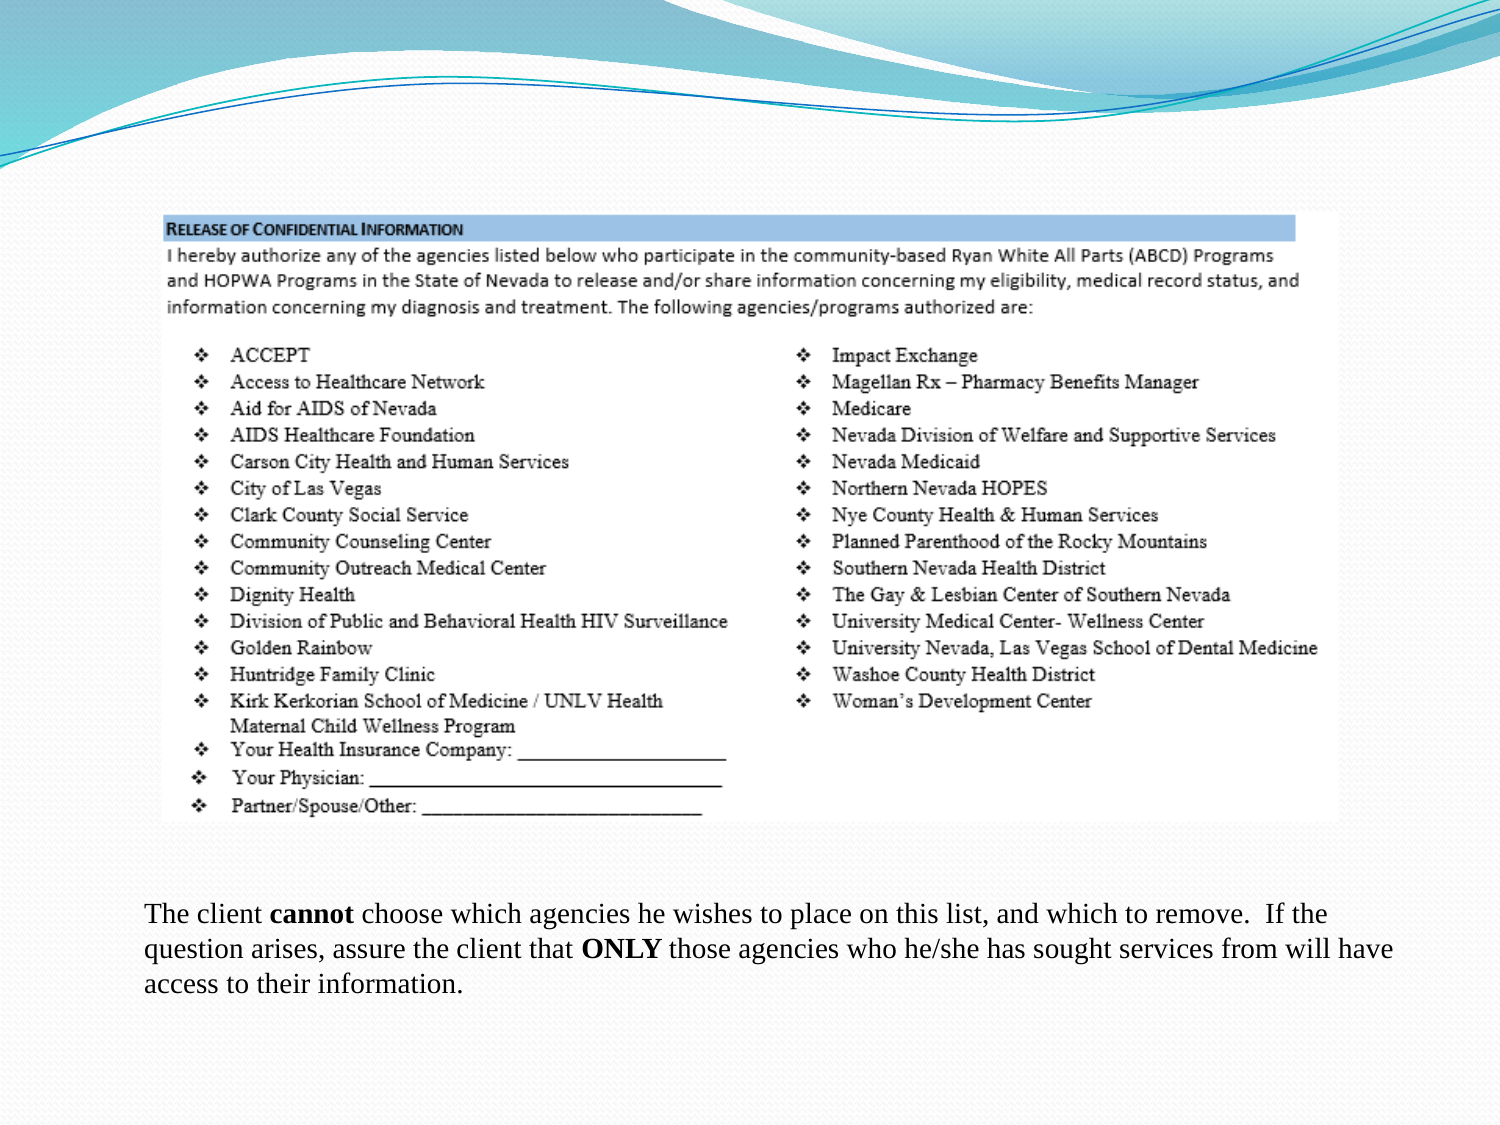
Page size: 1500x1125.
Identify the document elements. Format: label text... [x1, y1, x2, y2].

picture [162, 212, 1338, 823]
text_box The client cannot choose which agencies he wishes to place on this list, and which to remove. If the question arises, assure the client that ONLY those agencies who he/she has sought services from will have access to their information. [82, 887, 1445, 1008]
